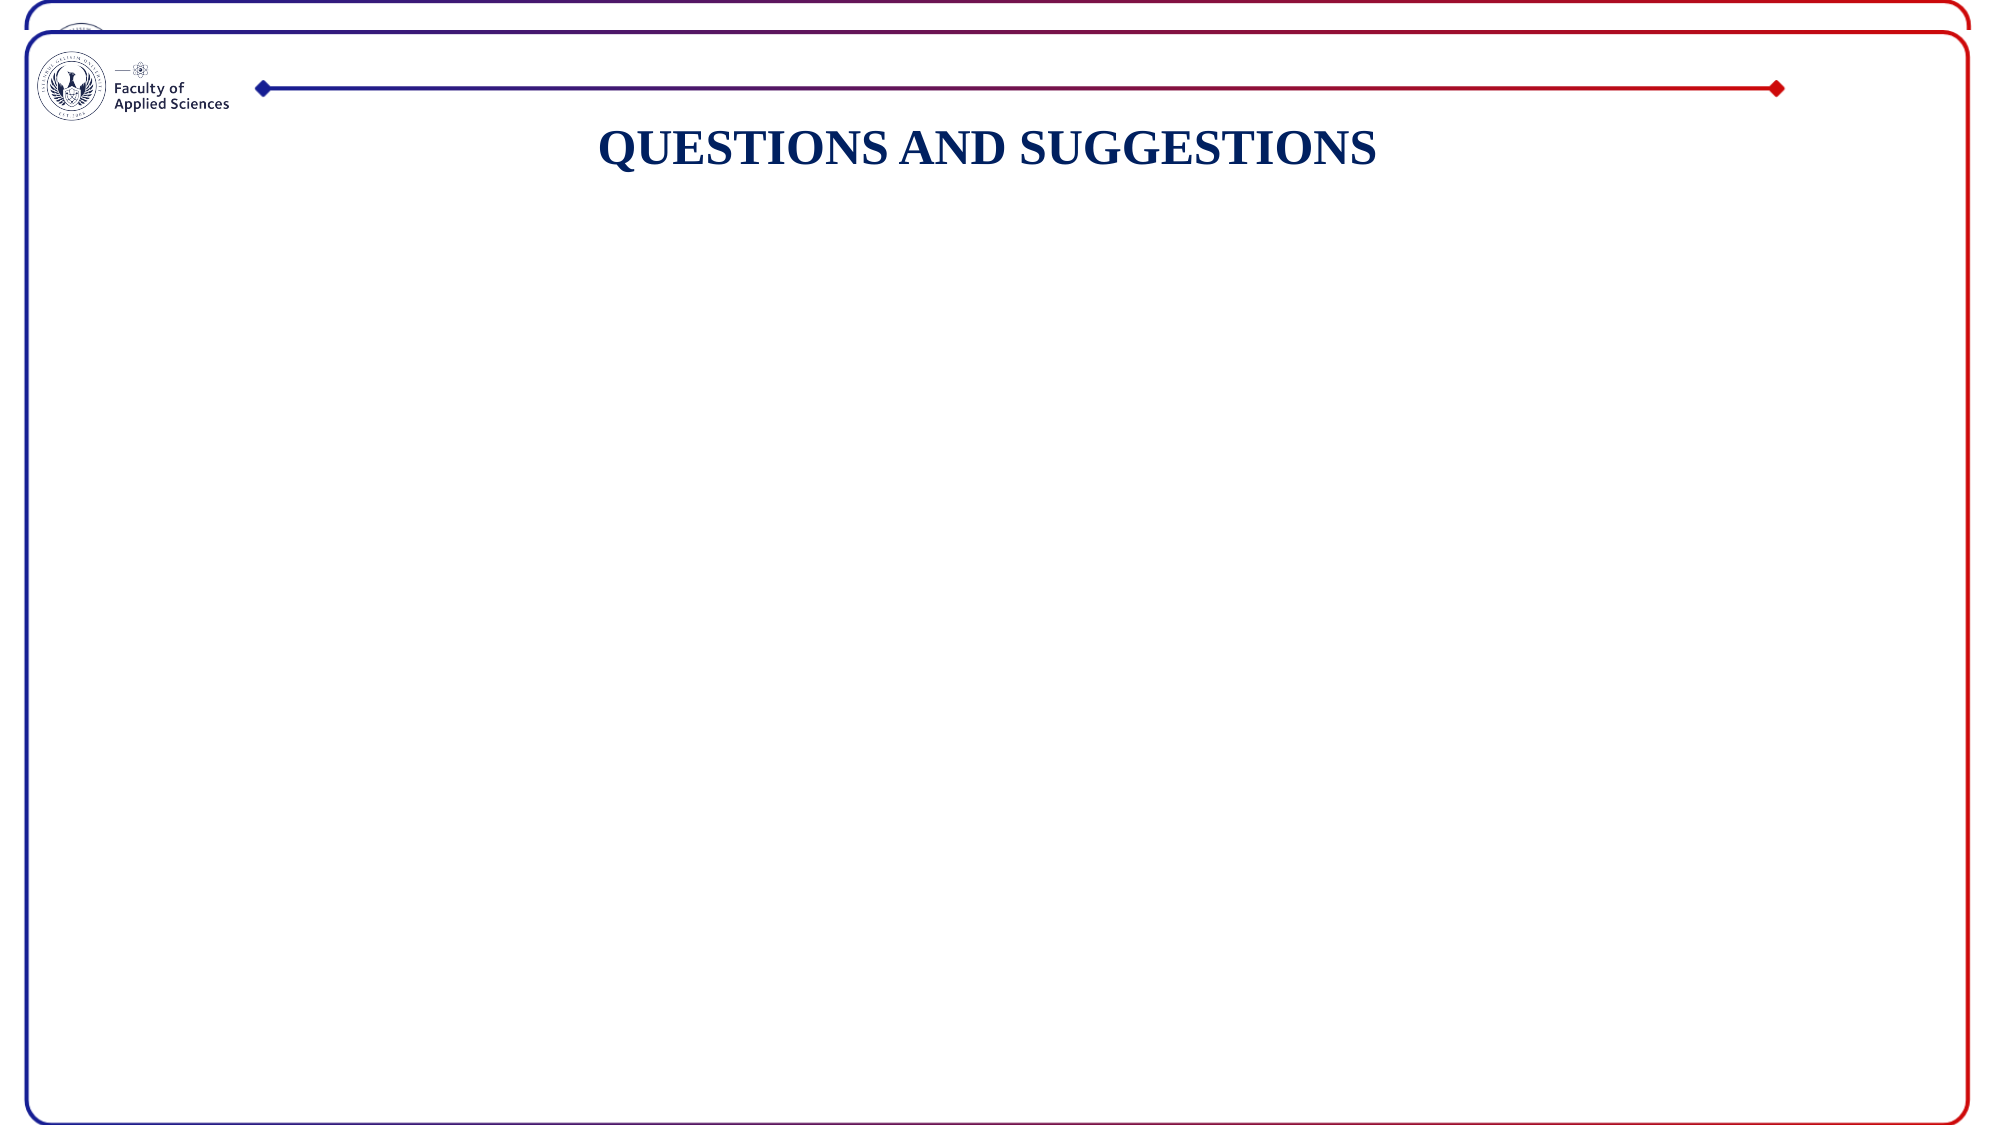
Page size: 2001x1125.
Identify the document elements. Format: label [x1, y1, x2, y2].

text_box [0, 26, 2000, 1125]
picture [0, 0, 2001, 1125]
